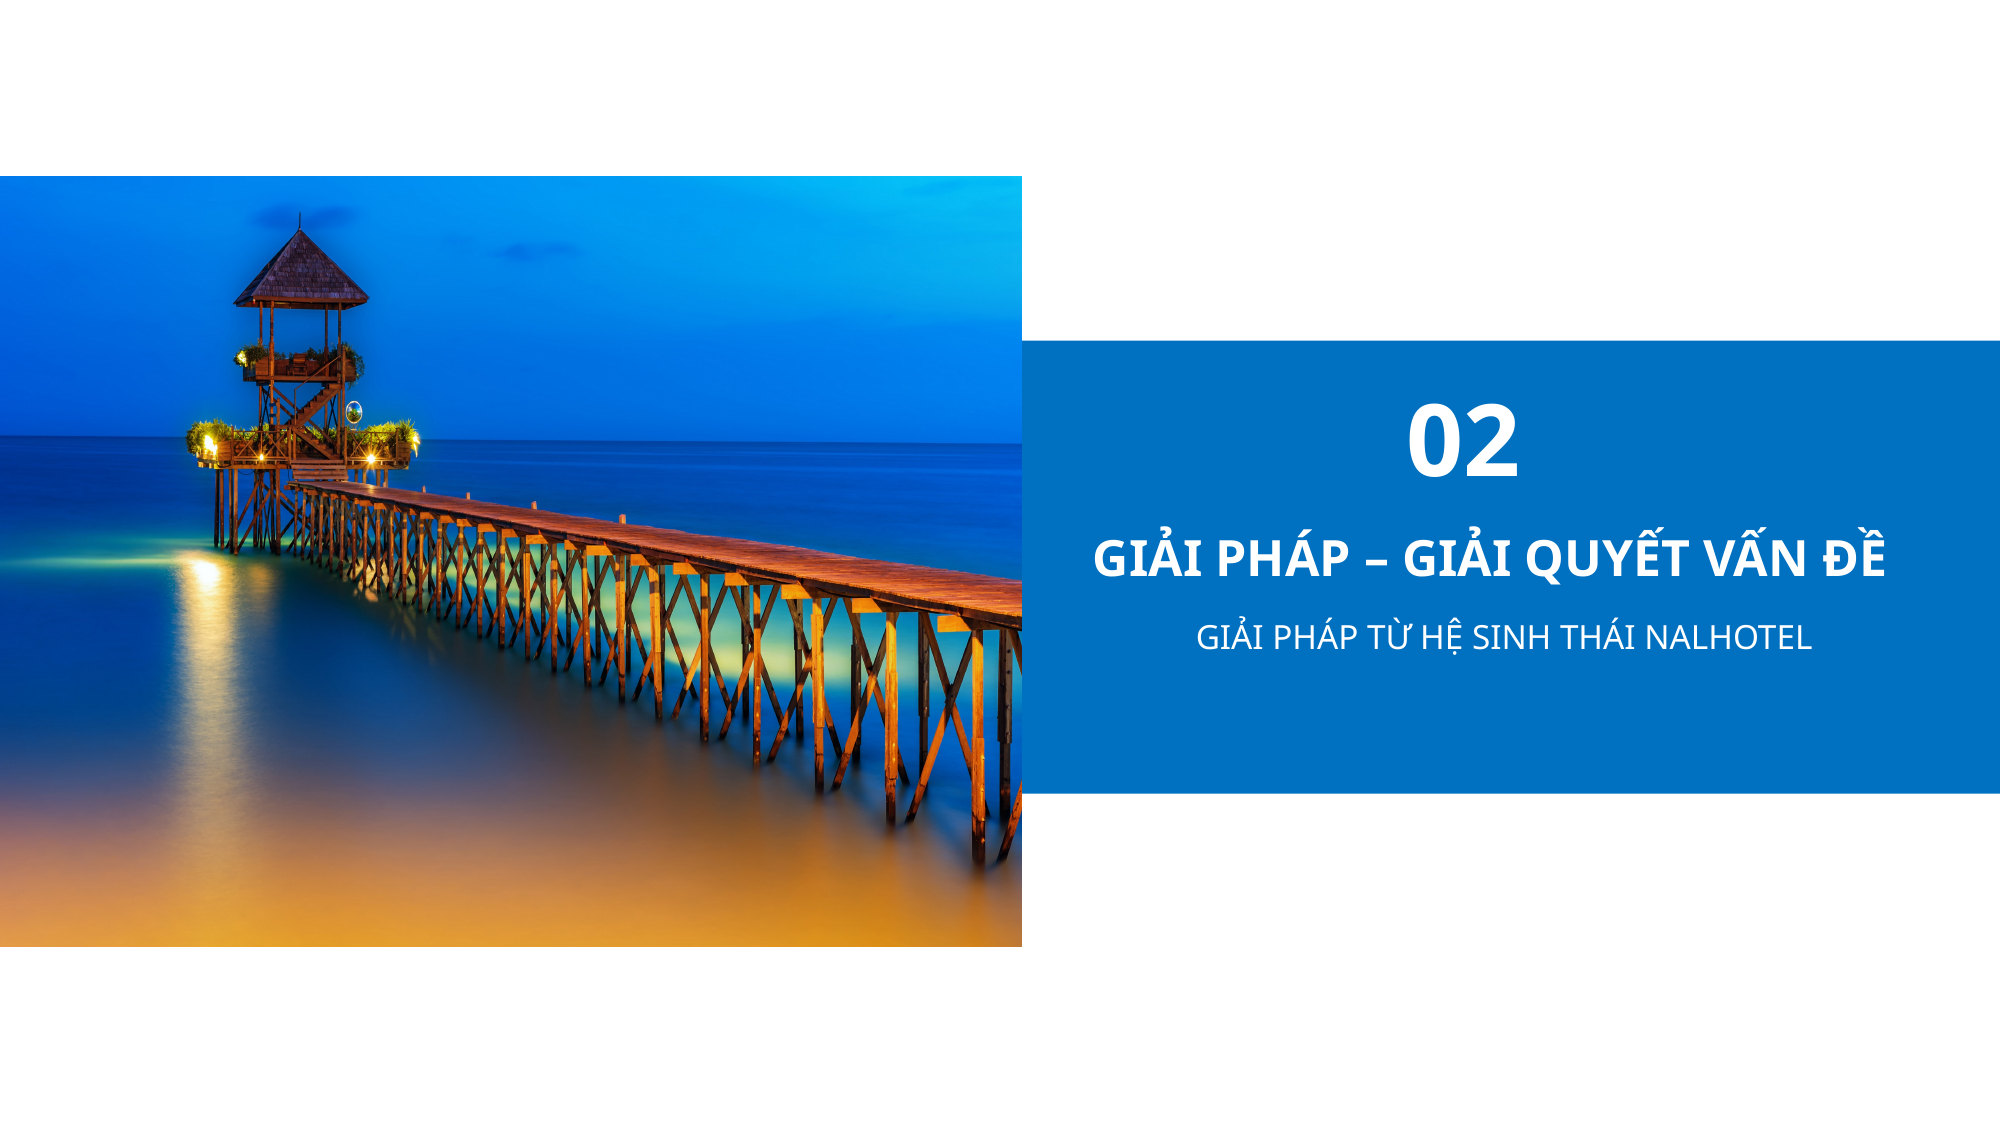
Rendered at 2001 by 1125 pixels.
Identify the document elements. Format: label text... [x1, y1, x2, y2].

text_box [0, 175, 1023, 948]
text_box [1023, 340, 2000, 795]
text_box GIẢI PHÁP – GIẢI QUYẾT VẤN ĐỀ [1685, 526, 1900, 568]
text_box 02 [1391, 368, 1536, 504]
text_box GIẢI PHÁP TỪ HỆ SINH THÁI NALHOTEL [1136, 607, 1826, 659]
